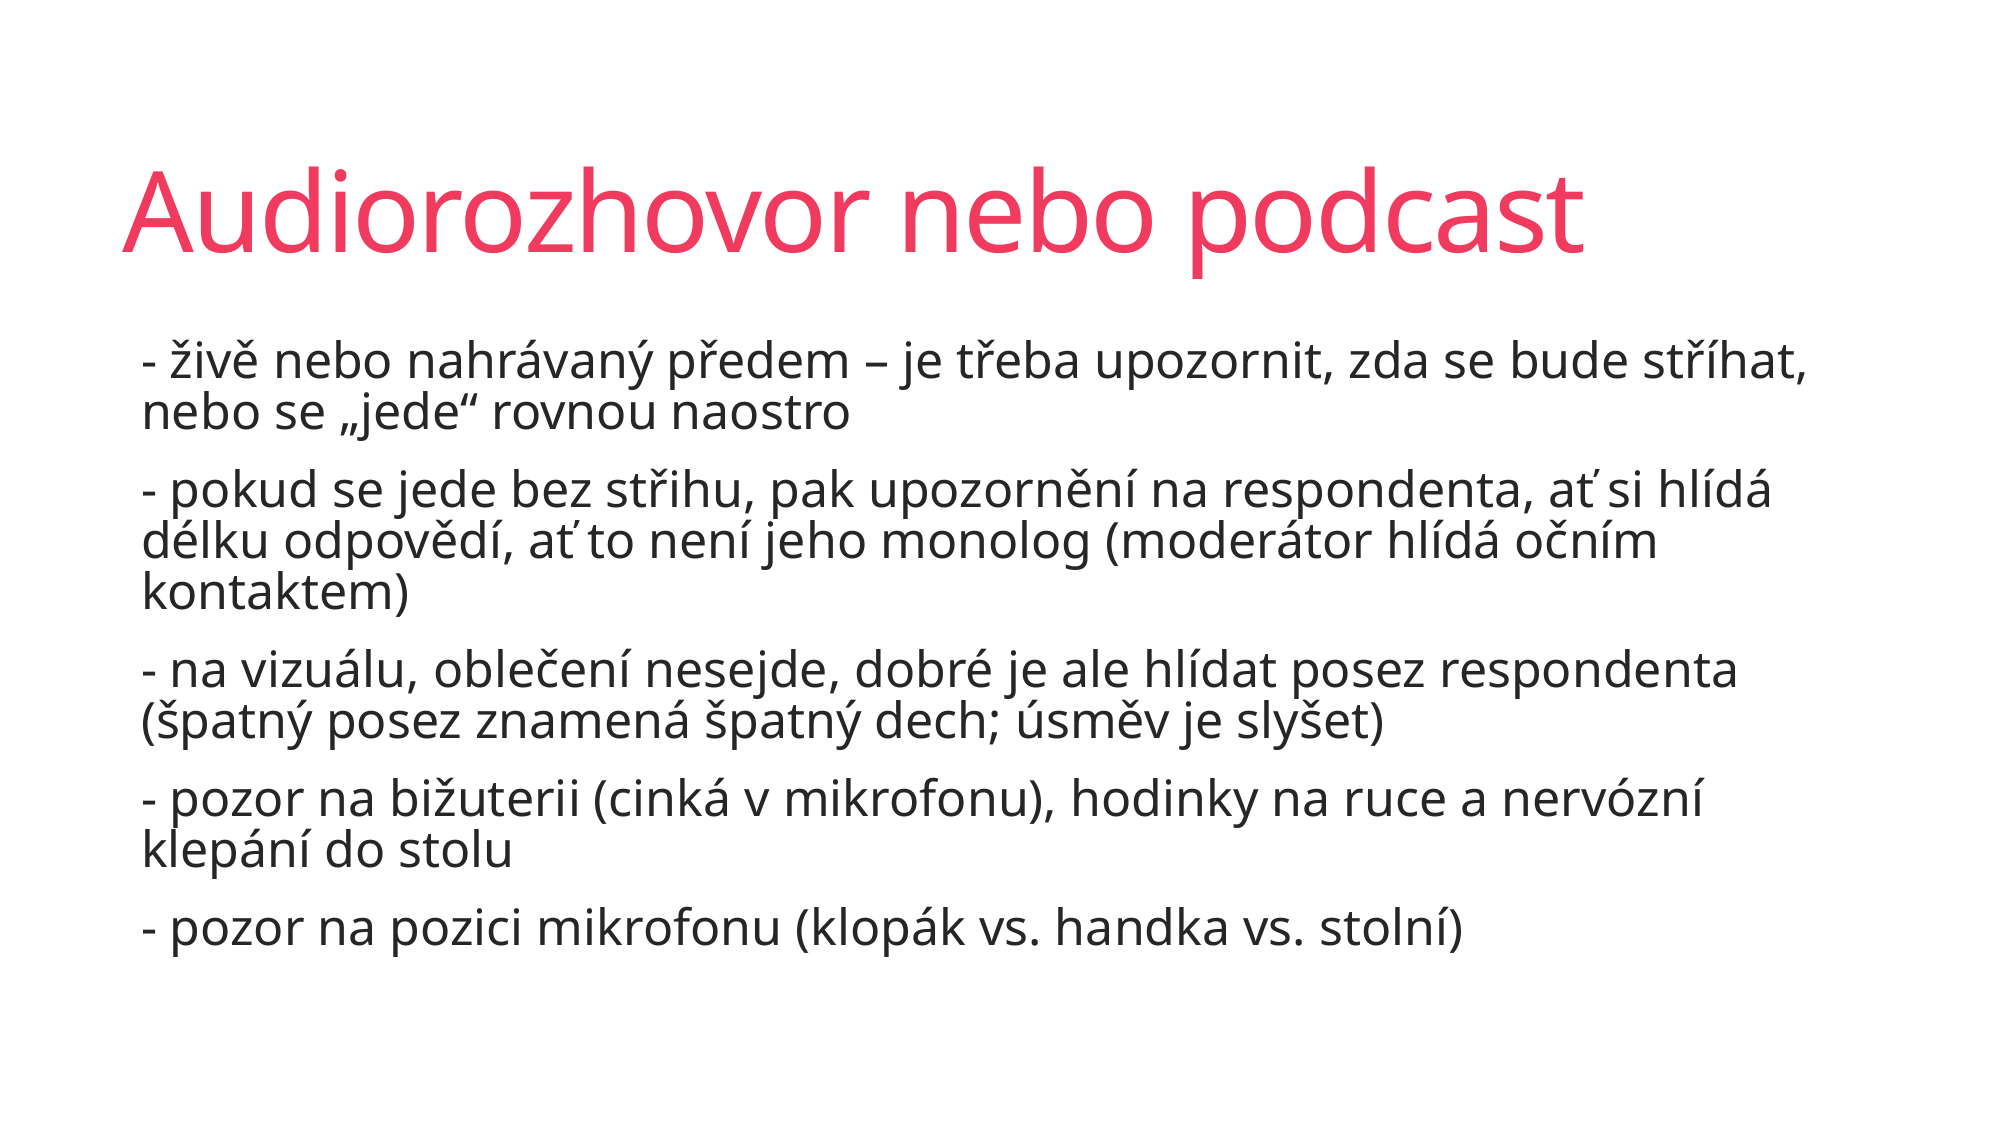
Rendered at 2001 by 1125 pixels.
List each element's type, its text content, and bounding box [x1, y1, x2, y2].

list - živě nebo nahrávaný předem – je třeba upozornit, zda se bude stříhat, nebo se „jede“ rovnou naostro - pokud se jede bez střihu, pak upozornění na respondenta, ať si hlídá délku odpovědí, ať to není jeho monolog (moderátor hlídá očním kontaktem) - na vizuálu, oblečení nesejde, dobré je ale hlídat posez respondenta (špatný posez znamená špatný dech; úsměv je slyšet) - pozor na bižuterii (cinká v mikrofonu), hodinky na ruce a nervózní klepání do stolu - pozor na pozici mikrofonu (klopák vs. handka vs. stolní) [111, 329, 1876, 948]
title Audiorozhovor nebo podcast [107, 81, 1875, 354]
